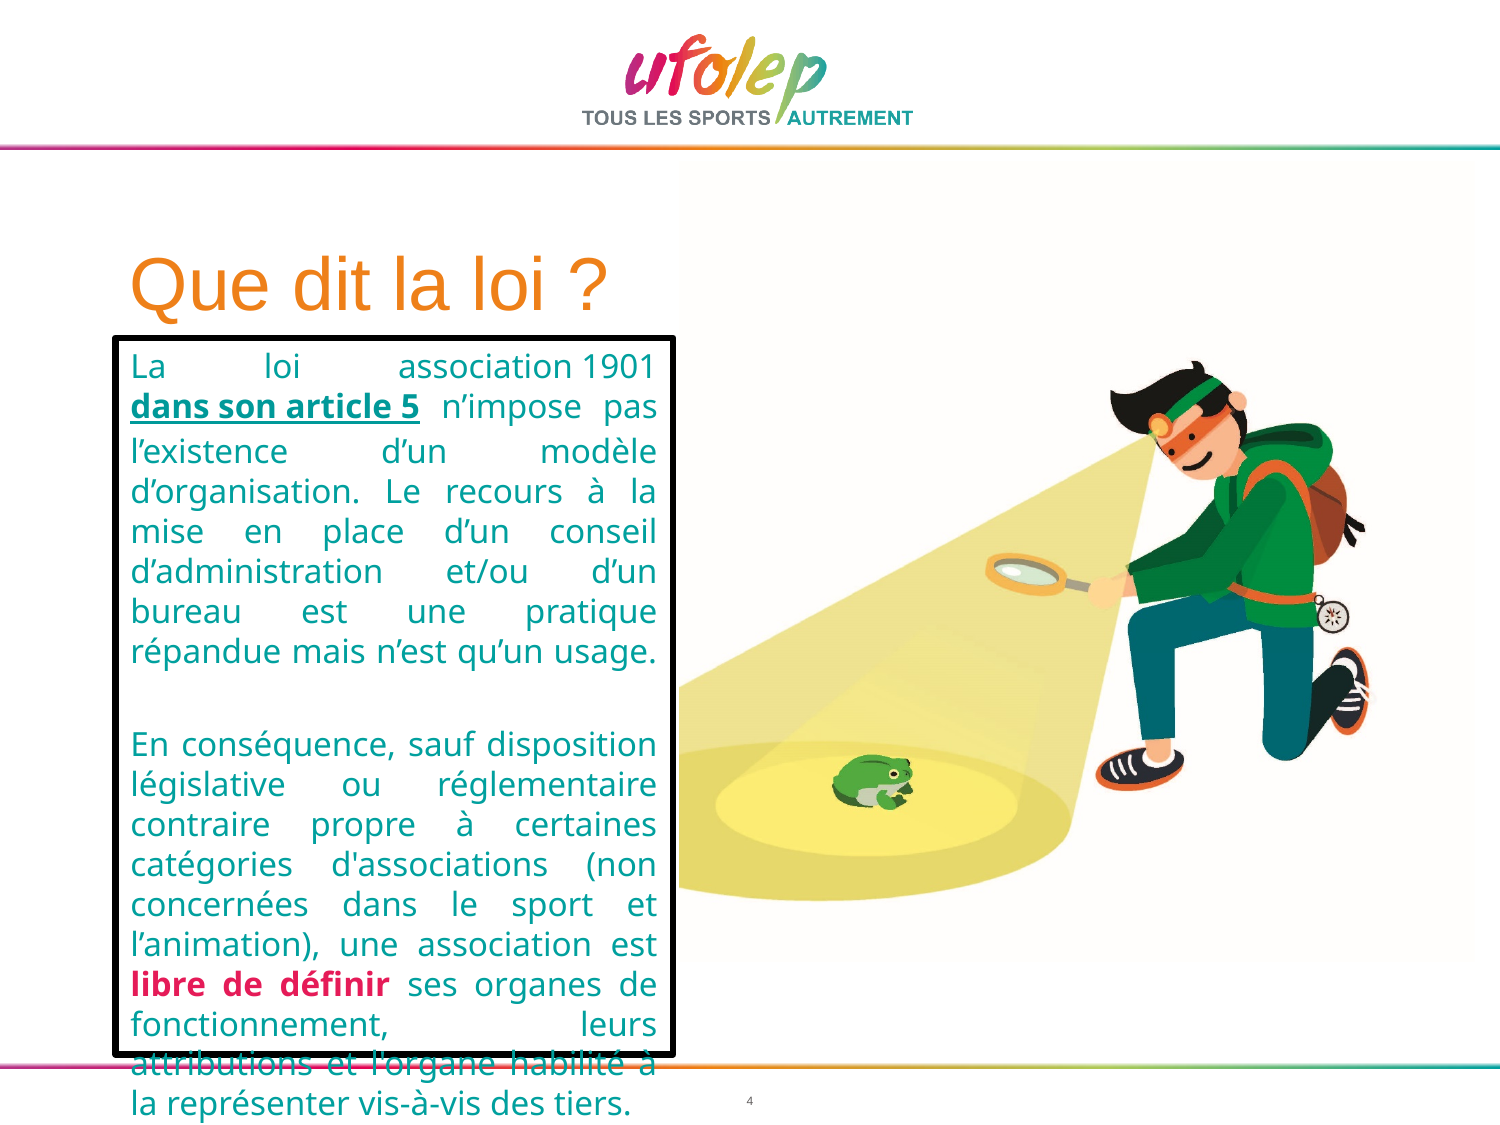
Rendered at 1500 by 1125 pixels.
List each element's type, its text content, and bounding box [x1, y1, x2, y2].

picture [0, 143, 114, 150]
title Que dit la loi ? [114, 70, 673, 333]
picture [582, 34, 913, 125]
picture [673, 143, 1500, 150]
picture [679, 161, 1475, 962]
picture [0, 1062, 1500, 1069]
list La loi association 1901 dans son article 5 n’impose pas l’existence d’un modèle d’organisation. Le recours à la mise en place d’un conseil d’administration et/ou d’un bureau est une pratique répandue mais n’est qu’un usage. En conséquence, sauf disposition législative ou réglementaire contraire propre à certaines catégories d'associations (non concernées dans le sport et l’animation), une association est libre de définir ses organes de fonctionnement, leurs attributions et l'organe habilité à la représenter vis-à-vis des tiers. [115, 337, 674, 1055]
